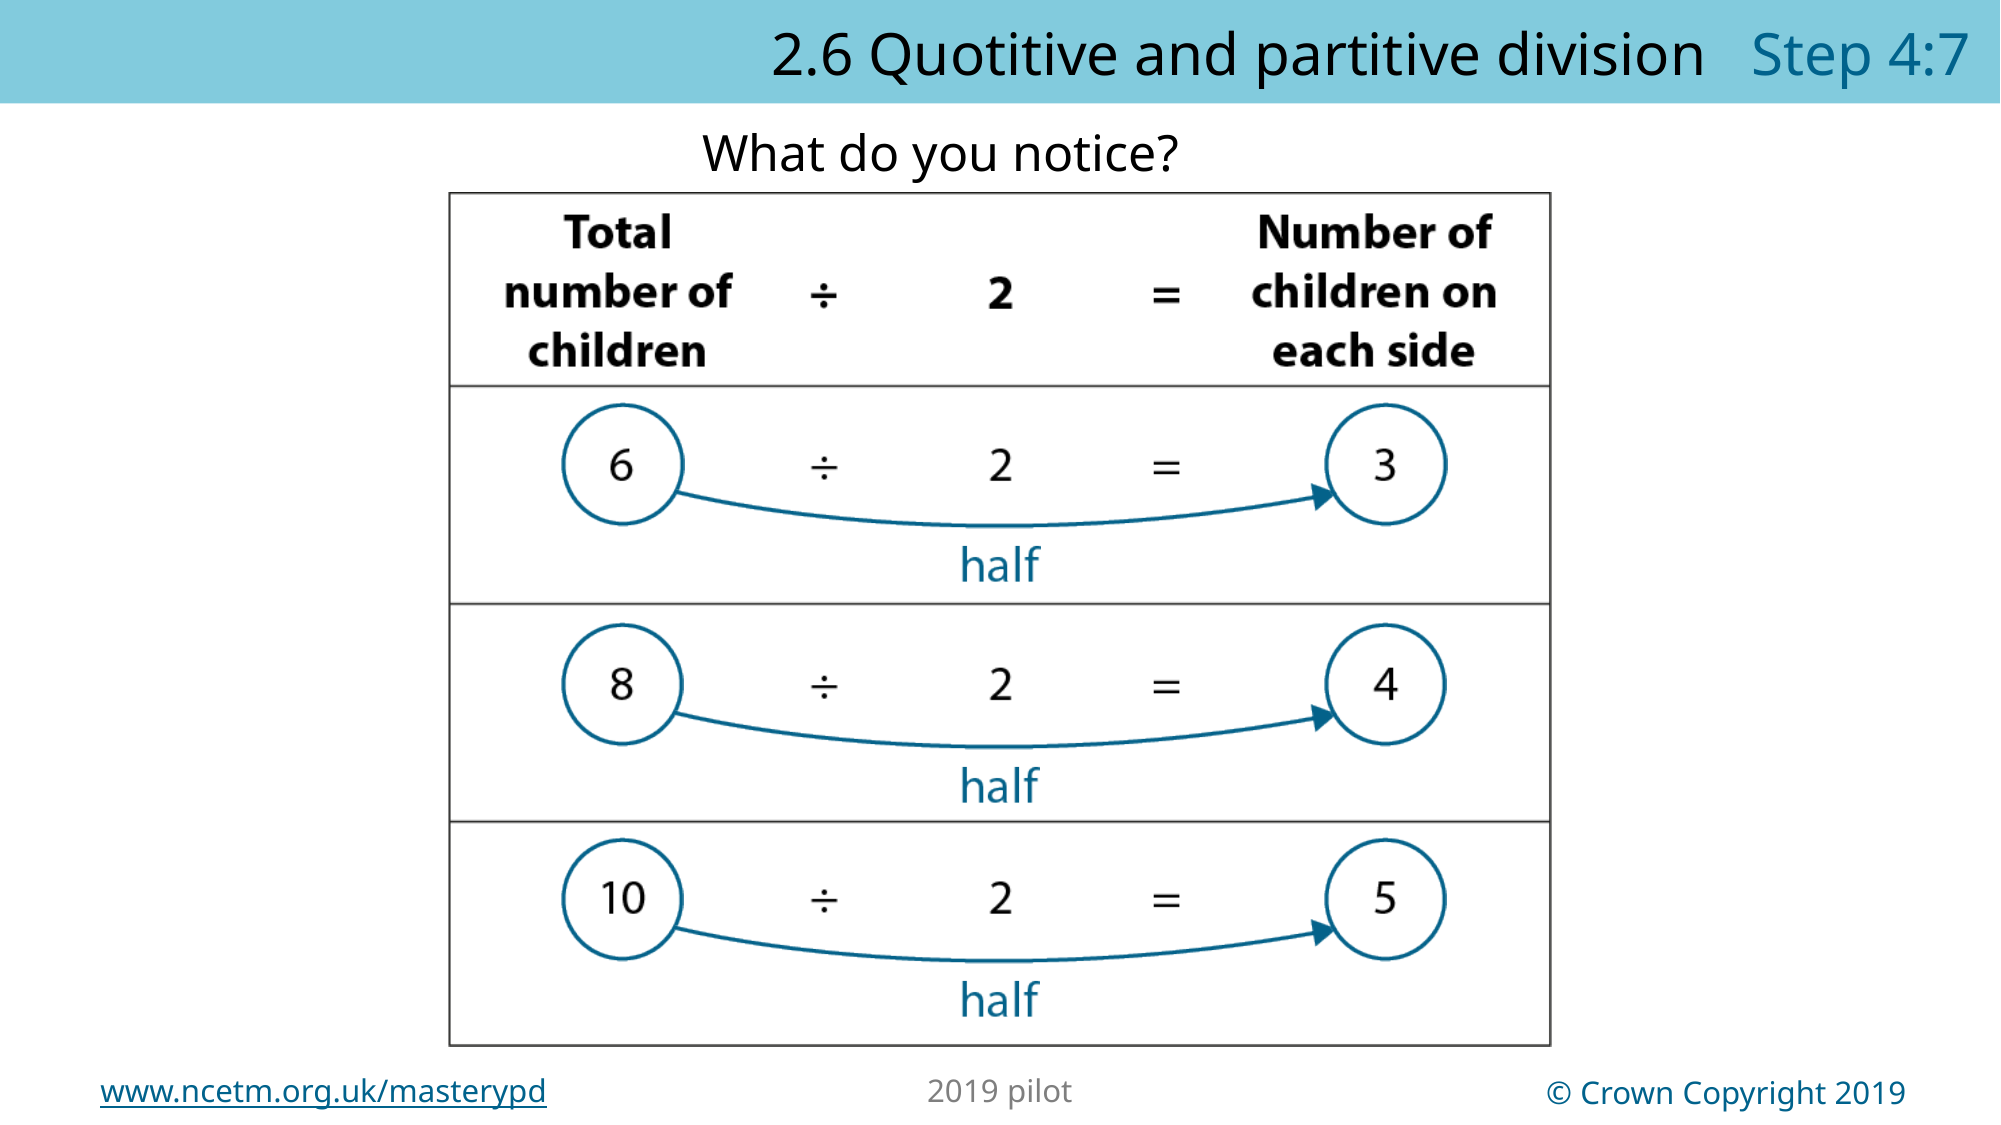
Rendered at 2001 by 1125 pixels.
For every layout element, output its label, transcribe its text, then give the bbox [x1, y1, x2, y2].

picture [448, 192, 1552, 1047]
text_box What do you notice? [687, 113, 1344, 189]
list 2.6 Quotitive and partitive division Step 4:7 [0, 0, 2000, 104]
